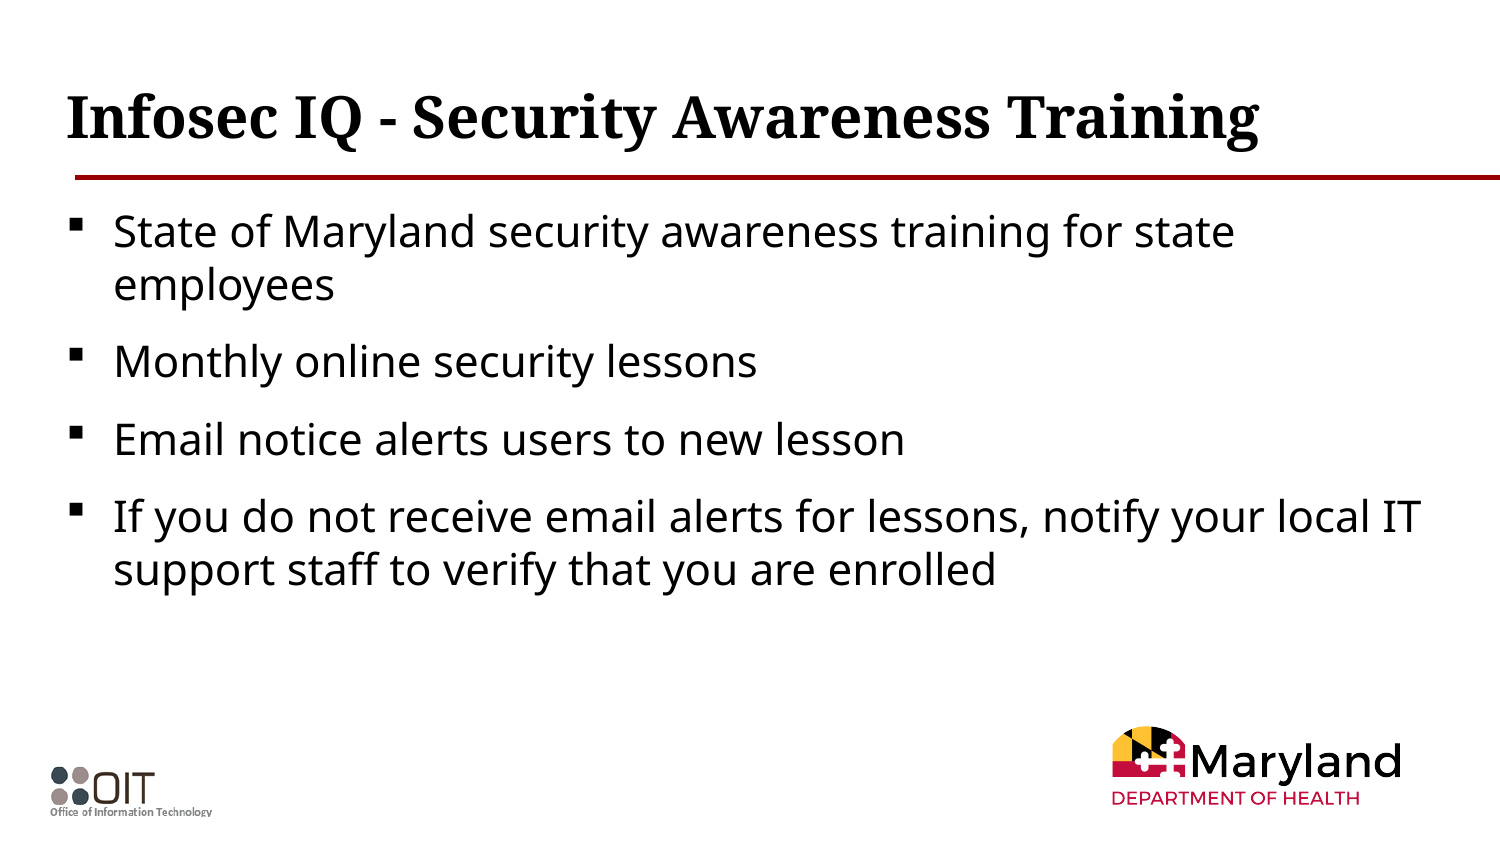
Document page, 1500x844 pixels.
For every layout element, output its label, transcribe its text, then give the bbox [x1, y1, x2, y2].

picture [1105, 750, 1400, 805]
list State of Maryland security awareness training for state employees Monthly online security lessons Email notice alerts users to new lesson If you do not receive email alerts for lessons, notify your local IT support staff to verify that you are enrolled [51, 189, 1449, 750]
title Infosec IQ - Security Awareness Training [51, 72, 1449, 167]
picture [43, 759, 225, 817]
